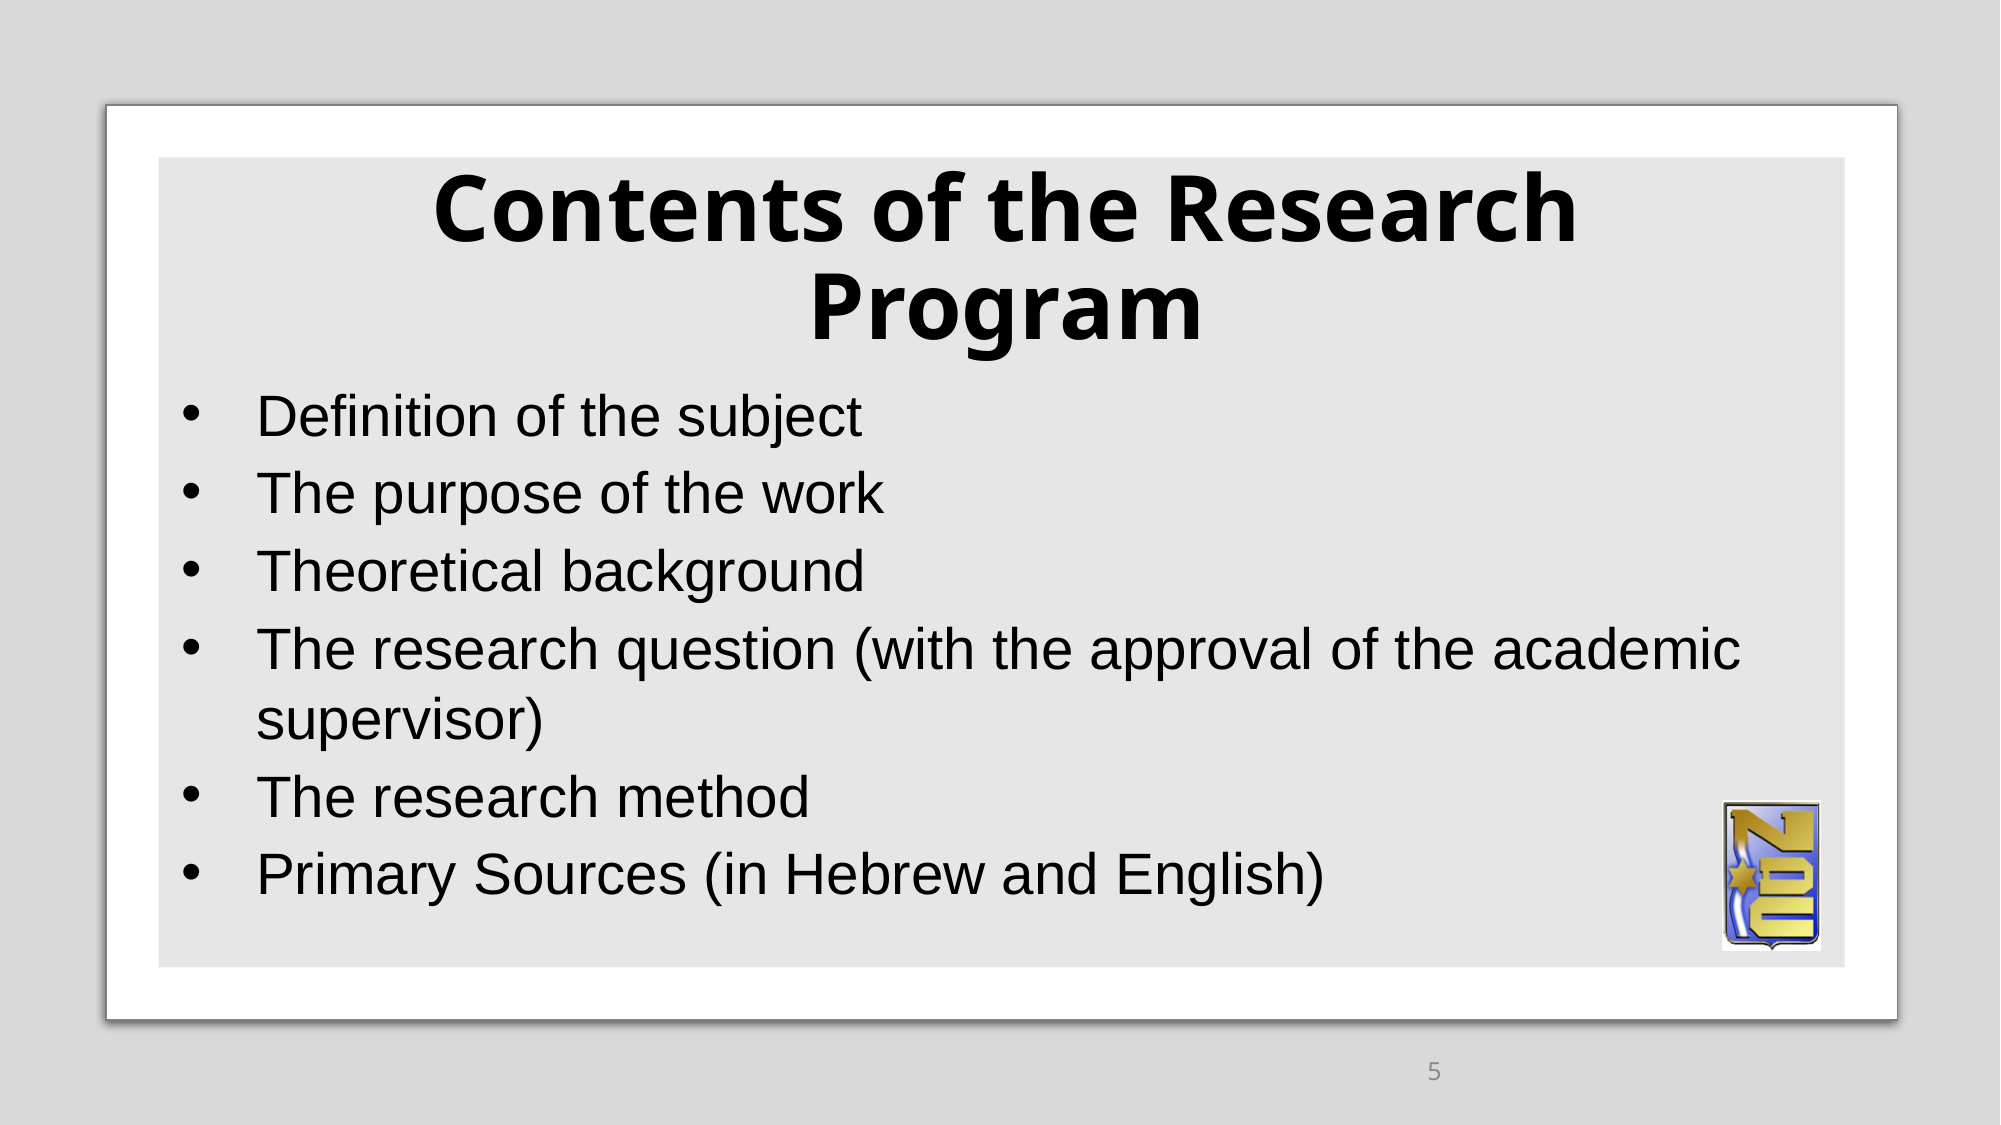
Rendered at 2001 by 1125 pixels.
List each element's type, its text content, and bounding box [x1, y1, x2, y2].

slide_number 5 [1412, 1042, 1863, 1103]
text_box [105, 104, 1898, 1021]
title Contents of the Research Program [216, 143, 1797, 370]
text_box [158, 156, 1846, 968]
text_box [0, 0, 2000, 1125]
text_box Definition of the subject The purpose of the work Theoretical background The research question (with the approval of the academic supervisor) The research method Primary Sources (in Hebrew and English) [175, 370, 1838, 914]
picture [1721, 799, 1822, 952]
